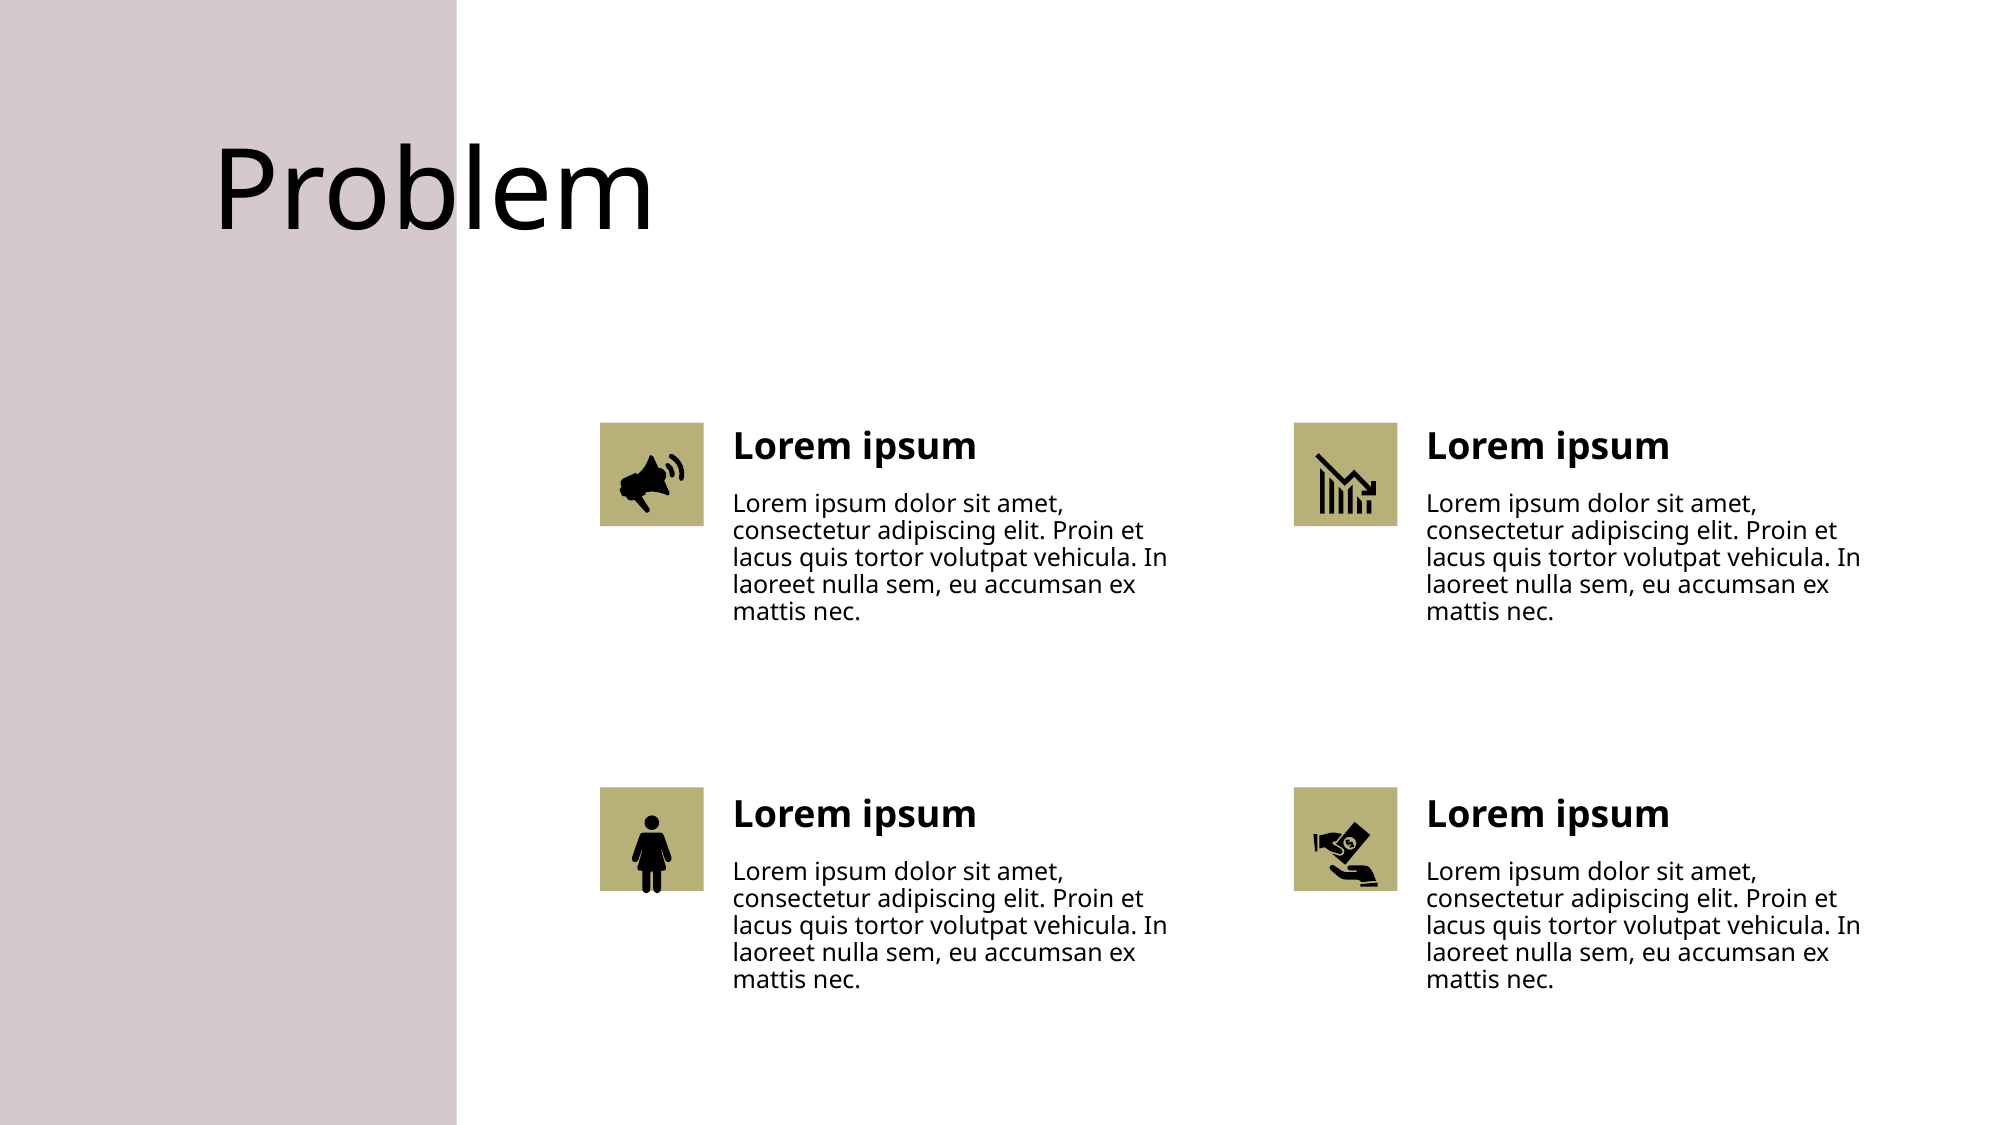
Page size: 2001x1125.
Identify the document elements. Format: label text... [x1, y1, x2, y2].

list Lorem ipsum dolor sit amet, consectetur adipiscing elit. Proin et lacus quis tortor volutpat vehicula. In laoreet nulla sem, eu accumsan ex mattis nec. [717, 483, 1187, 660]
list Lorem ipsum dolor sit amet, consectetur adipiscing elit. Proin et lacus quis tortor volutpat vehicula. In laoreet nulla sem, eu accumsan ex mattis nec. [1410, 851, 1880, 1027]
list Lorem ipsum dolor sit amet, consectetur adipiscing elit. Proin et lacus quis tortor volutpat vehicula. In laoreet nulla sem, eu accumsan ex mattis nec. [1410, 483, 1880, 660]
list Lorem ipsum dolor sit amet, consectetur adipiscing elit. Proin et lacus quis tortor volutpat vehicula. In laoreet nulla sem, eu accumsan ex mattis nec. [717, 851, 1187, 1027]
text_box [619, 453, 685, 513]
title Problem [196, 124, 1880, 317]
list Lorem ipsum [1410, 398, 1880, 475]
list Lorem ipsum [717, 766, 1187, 843]
list Lorem ipsum [1410, 766, 1880, 843]
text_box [1315, 453, 1376, 514]
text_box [631, 815, 672, 894]
list Lorem ipsum [717, 398, 1187, 475]
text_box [1313, 821, 1378, 887]
